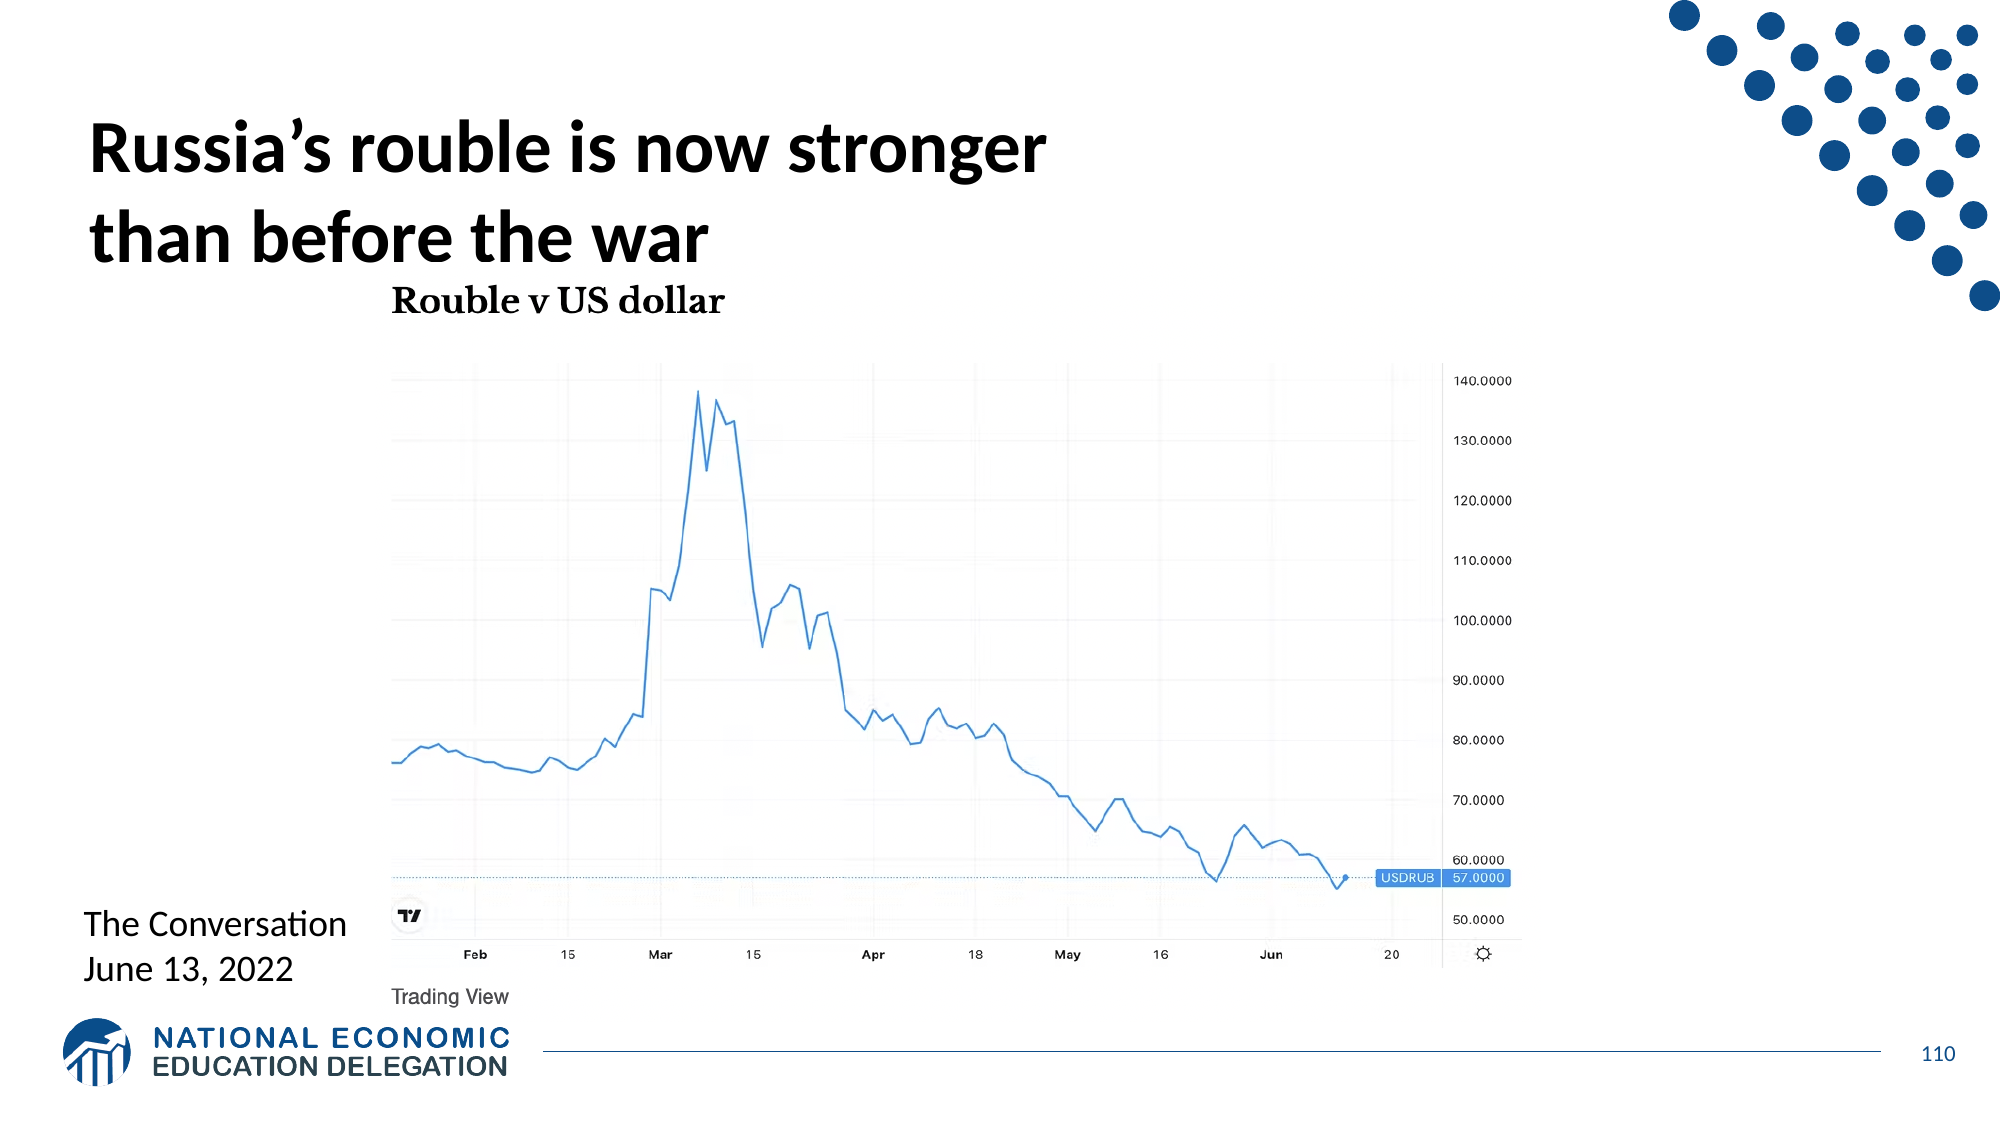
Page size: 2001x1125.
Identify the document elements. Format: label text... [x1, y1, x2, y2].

text_box Russia’s rouble is now stronger than before the war [74, 0, 1113, 285]
text_box The Conversation June 13, 2022 [68, 892, 374, 997]
slide_number 110 [1521, 1022, 1972, 1082]
picture [55, 262, 1541, 1091]
